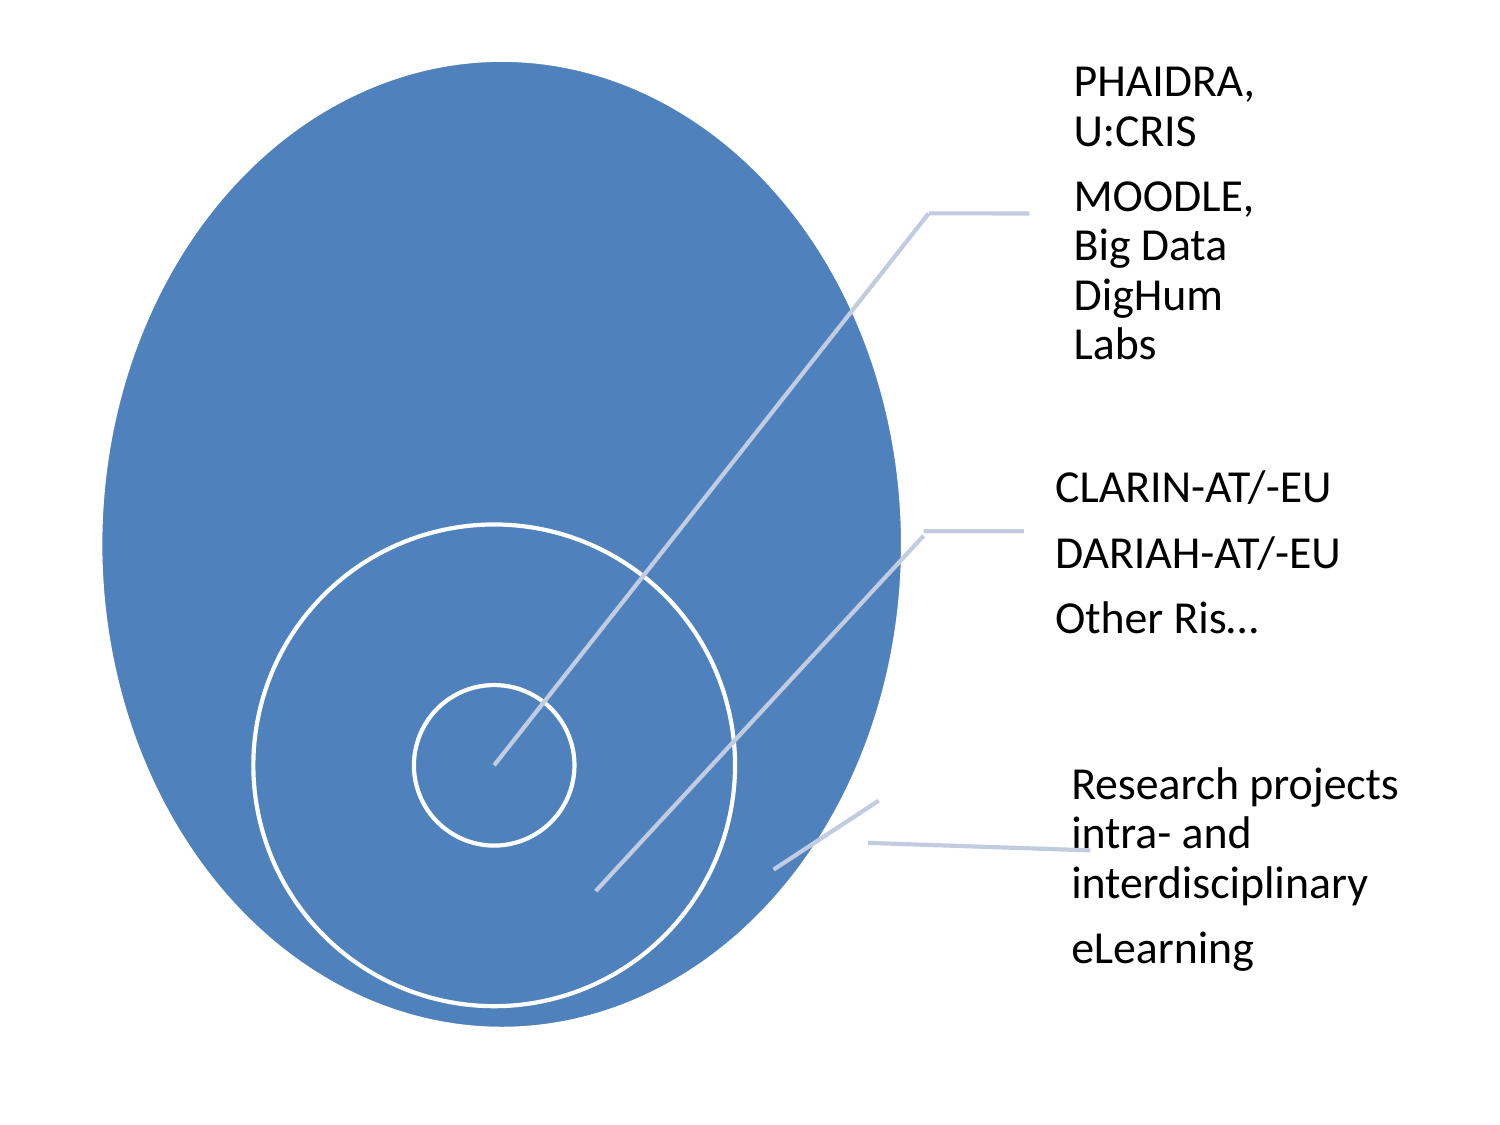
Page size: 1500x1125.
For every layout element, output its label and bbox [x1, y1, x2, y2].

text_box [76, 54, 1448, 1125]
